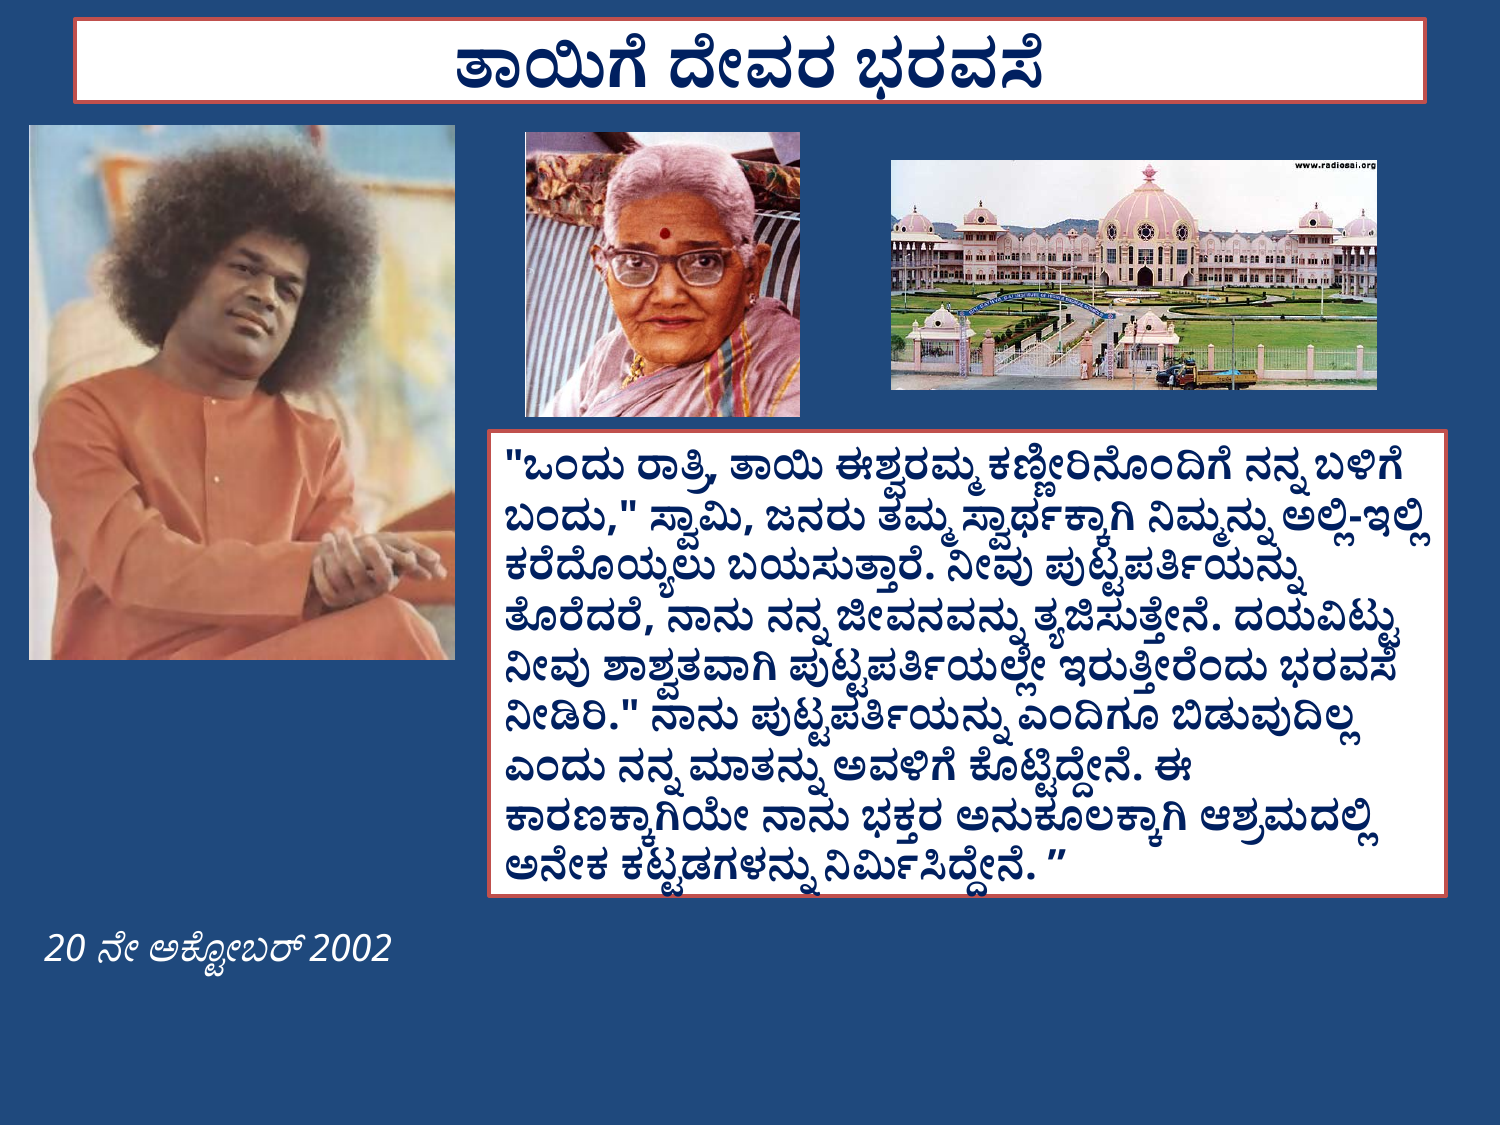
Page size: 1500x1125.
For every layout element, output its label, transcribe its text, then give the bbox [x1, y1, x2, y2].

text_box "ಒಂದು ರಾತ್ರಿ, ತಾಯಿ ಈಶ್ವರಮ್ಮ ಕಣ್ಣೀರಿನೊಂದಿಗೆ ನನ್ನ ಬಳಿಗೆ ಬಂದು," ಸ್ವಾಮಿ, ಜನರು ತಮ್ಮ ಸ್ವಾರ್ಥಕ್ಕಾಗಿ ನಿಮ್ಮನ್ನು ಅಲ್ಲಿ-ಇಲ್ಲಿ ಕರೆದೊಯ್ಯಲು ಬಯಸುತ್ತಾರೆ. ನೀವು ಪುಟ್ಟಪರ್ತಿಯನ್ನು ತೊರೆದರೆ, ನಾನು ನನ್ನ ಜೀವನವನ್ನು ತ್ಯಜಿಸುತ್ತೇನೆ. ದಯವಿಟ್ಟು ನೀವು ಶಾಶ್ವತವಾಗಿ ಪುಟ್ಟಪರ್ತಿಯಲ್ಲೇ ಇರುತ್ತೀರೆಂದು ಭರವಸೆ ನೀಡಿರಿ." ನಾನು ಪುಟ್ಟಪರ್ತಿಯನ್ನು ಎಂದಿಗೂ ಬಿಡುವುದಿಲ್ಲ ಎಂದು ನನ್ನ ಮಾತನ್ನು ಅವಳಿಗೆ ಕೊಟ್ಟಿದ್ದೇನೆ. ಈ ಕಾರಣಕ್ಕಾಗಿಯೇ ನಾನು ಭಕ್ತರ ಅನುಕೂಲಕ್ಕಾಗಿ ಆಶ್ರಮದಲ್ಲಿ ಅನೇಕ ಕಟ್ಟಡಗಳನ್ನು ನಿರ್ಮಿಸಿದ್ದೇನೆ. ” [487, 429, 1448, 898]
text_box 20 ನೇ ಅಕ್ಟೋಬರ್ 2002 [29, 916, 485, 977]
picture [891, 160, 1377, 390]
title ತಾಯಿಗೆ ದೇವರ ಭರವಸೆ [73, 17, 1427, 104]
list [525, 132, 800, 418]
picture [29, 125, 455, 660]
